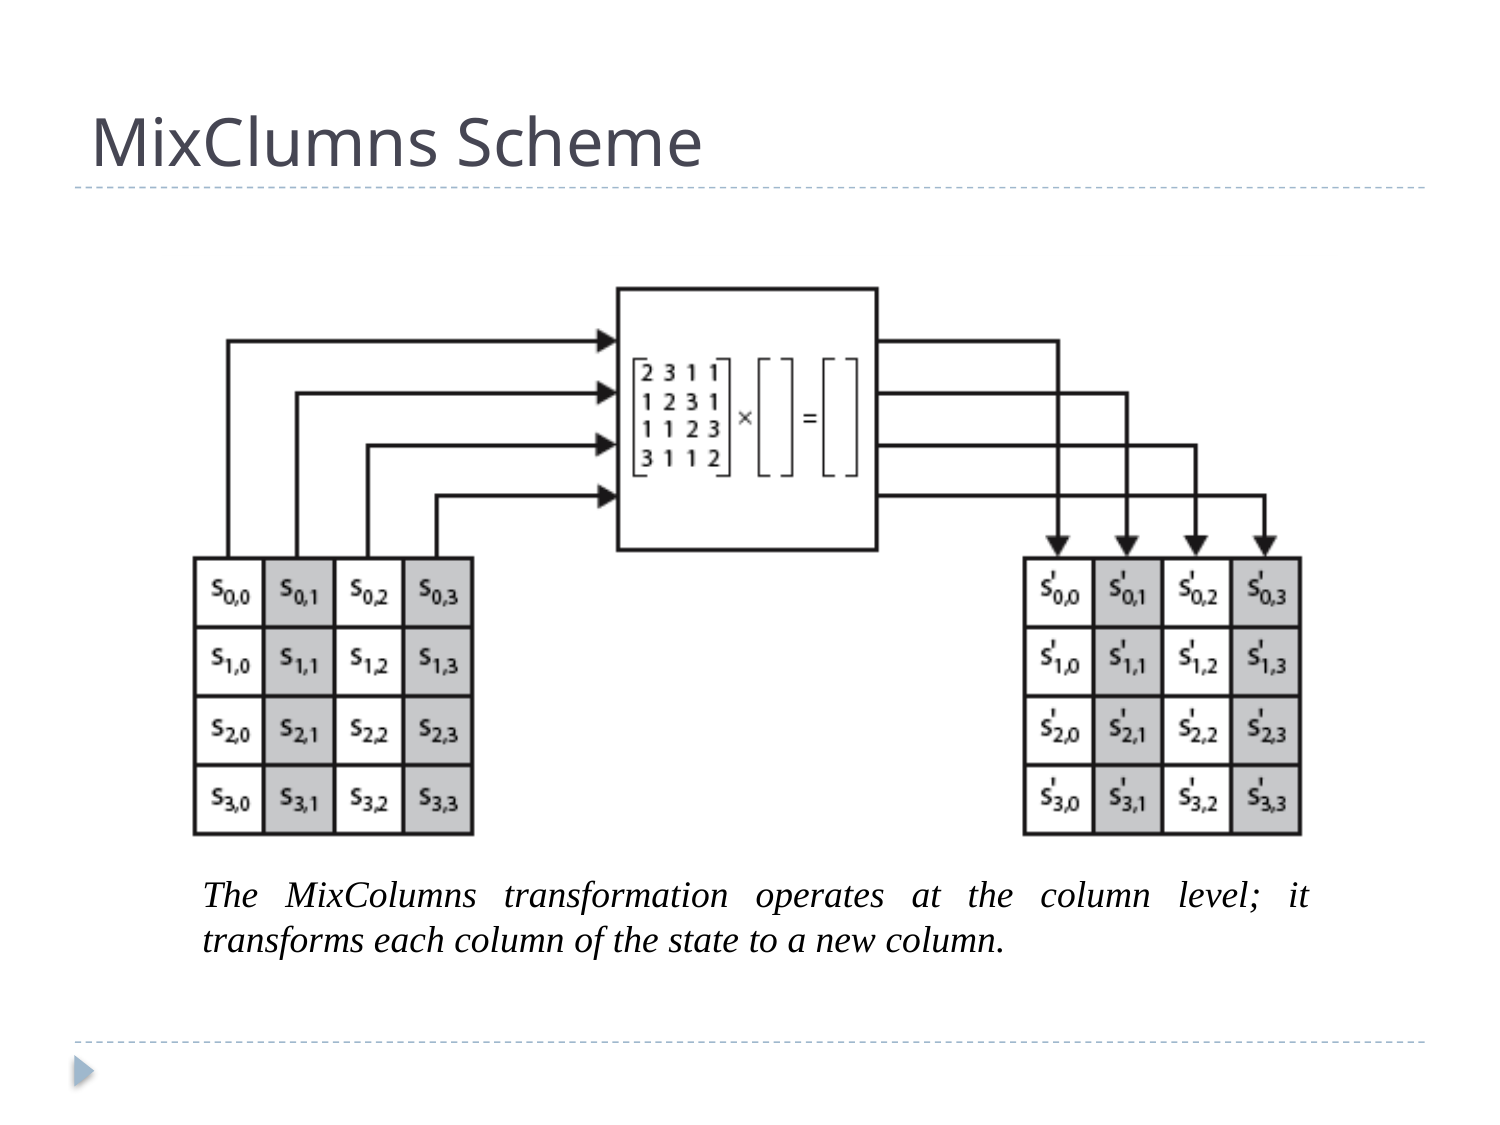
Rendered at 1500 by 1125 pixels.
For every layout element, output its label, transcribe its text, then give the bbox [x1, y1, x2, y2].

text_box The MixColumns transformation operates at the column level; it transforms each column of the state to a new column. [187, 882, 1325, 968]
picture [162, 254, 1338, 870]
title MixClumns Scheme [75, 24, 1425, 188]
